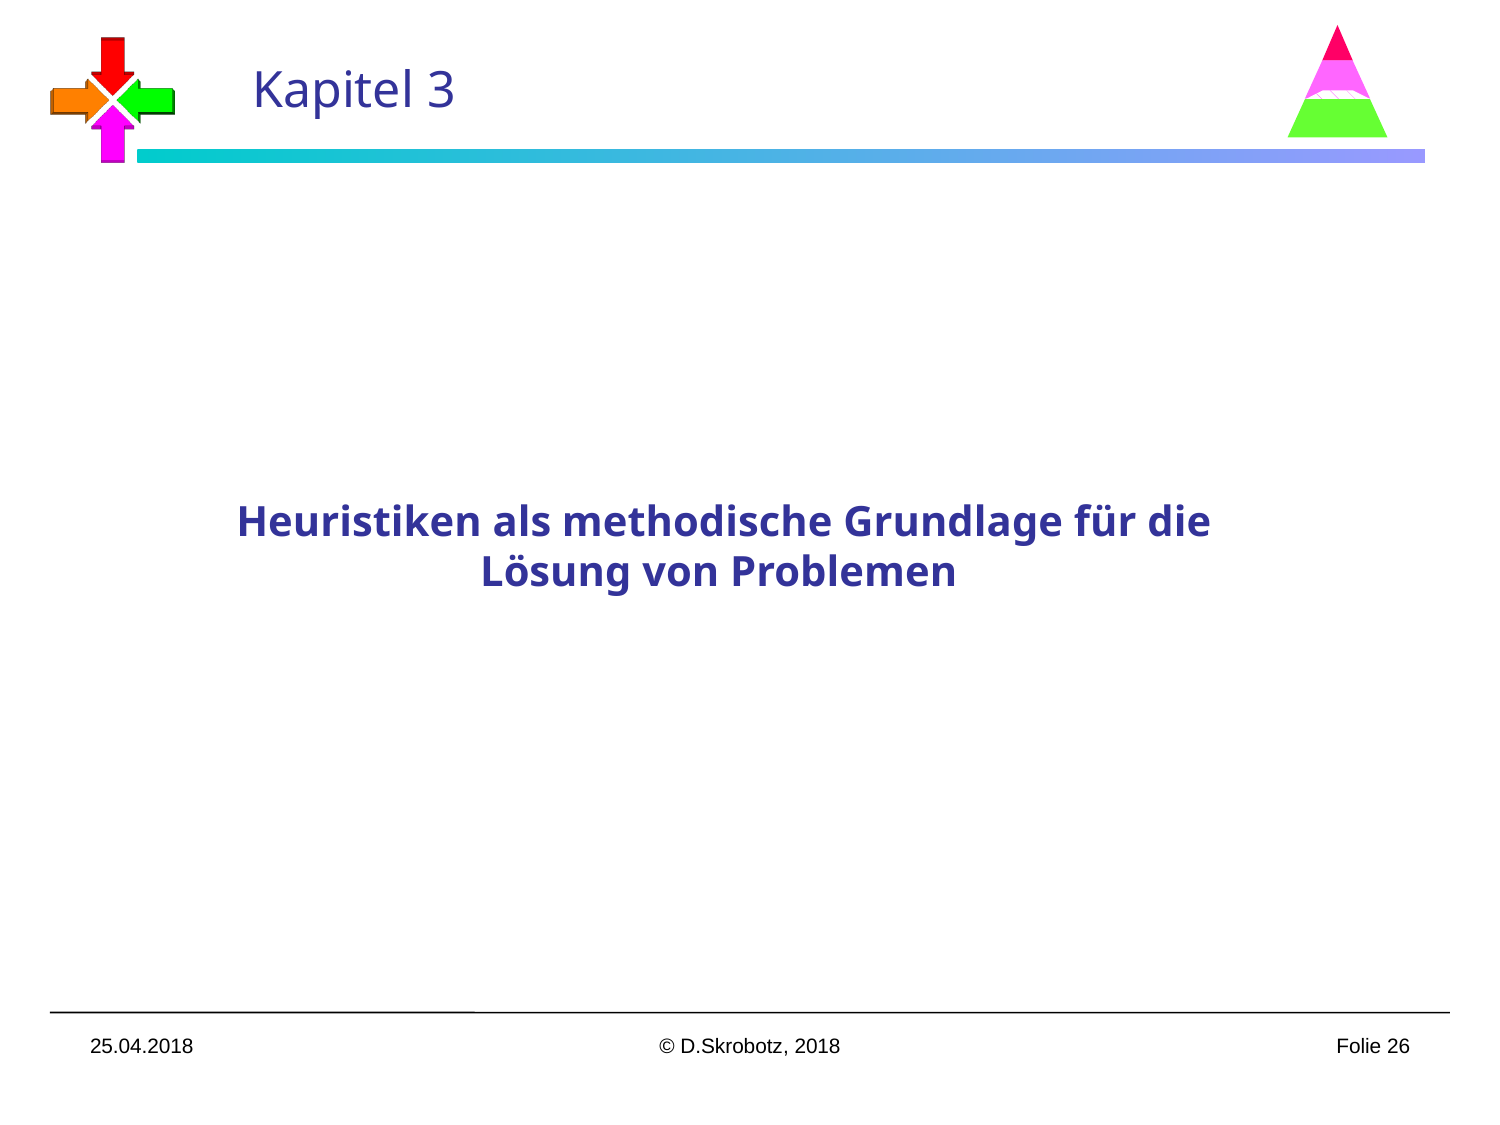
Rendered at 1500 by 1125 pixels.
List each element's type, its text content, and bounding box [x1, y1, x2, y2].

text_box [1287, 24, 1388, 138]
slide_number Folie 26 [1074, 1025, 1425, 1104]
footer © D.Skrobotz, 2018 [512, 1025, 988, 1104]
picture [50, 37, 175, 163]
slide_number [75, 1025, 425, 1104]
text_box Heuristiken als methodische Grundlage für die Lösung von Problemen [149, 487, 1288, 603]
text_box Kapitel 3 [237, 50, 575, 125]
